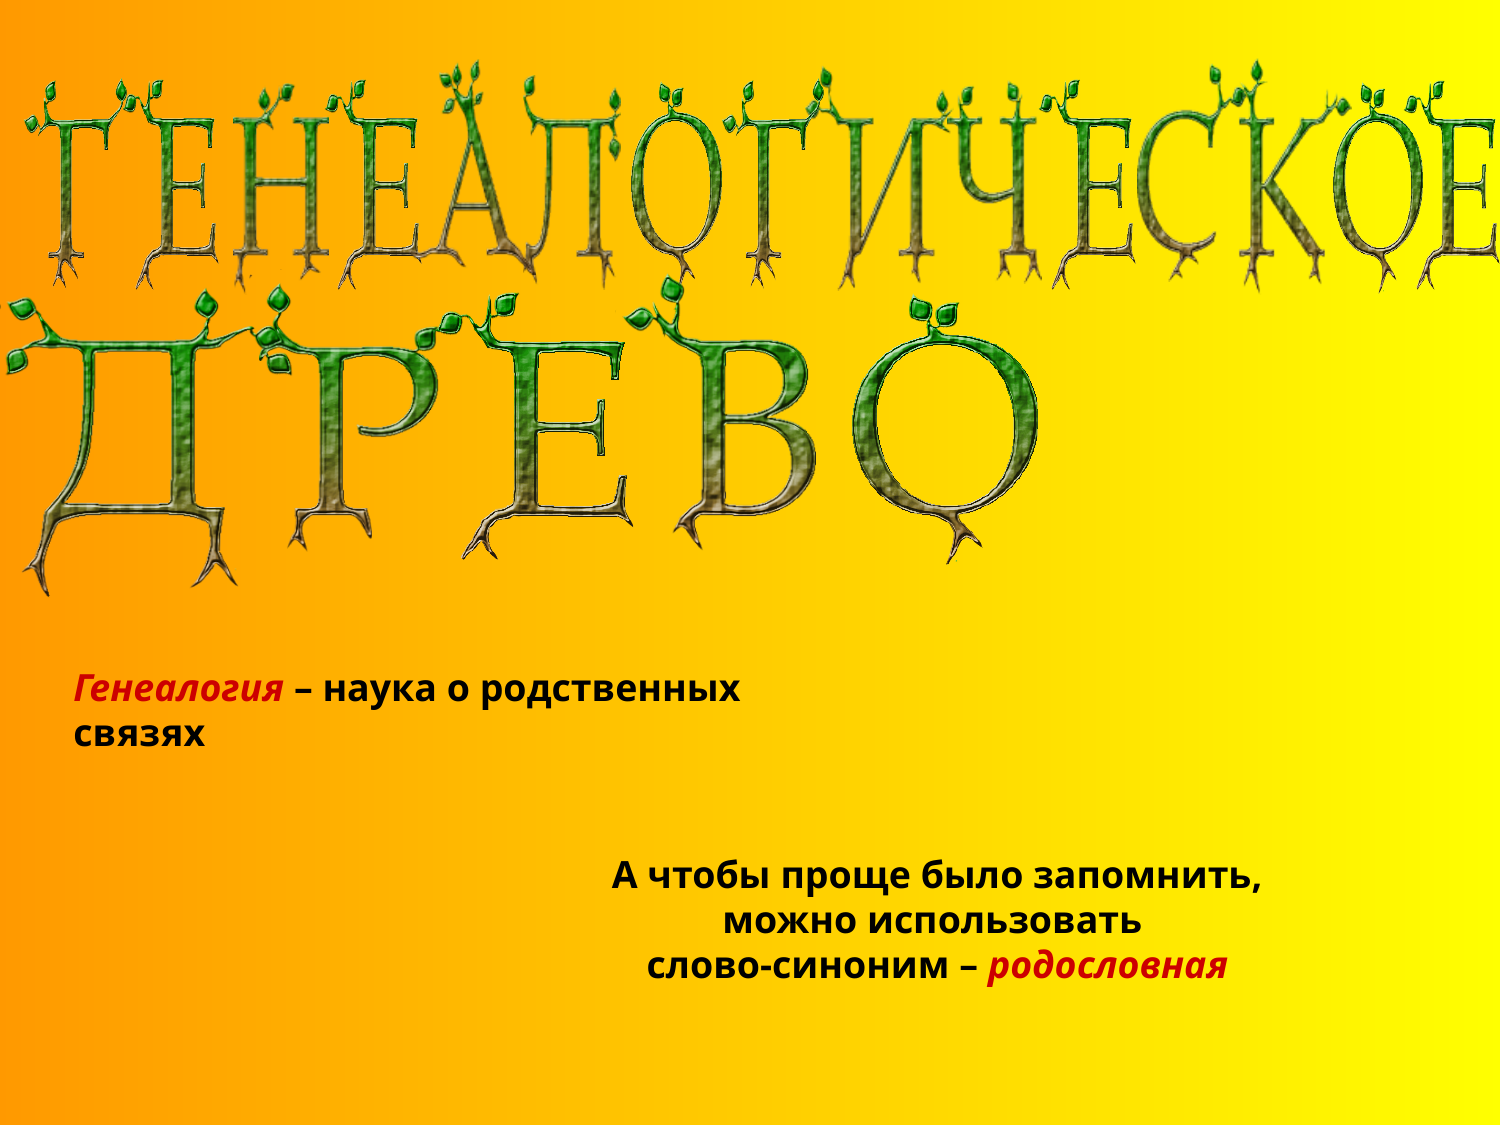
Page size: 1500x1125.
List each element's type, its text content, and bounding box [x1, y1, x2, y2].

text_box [23, 58, 1500, 295]
text_box А чтобы проще было запомнить, можно использовать слово-синоним – родословная [562, 843, 1313, 994]
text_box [0, 269, 1038, 598]
text_box Генеалогия – наука о родственных связях [58, 656, 809, 761]
